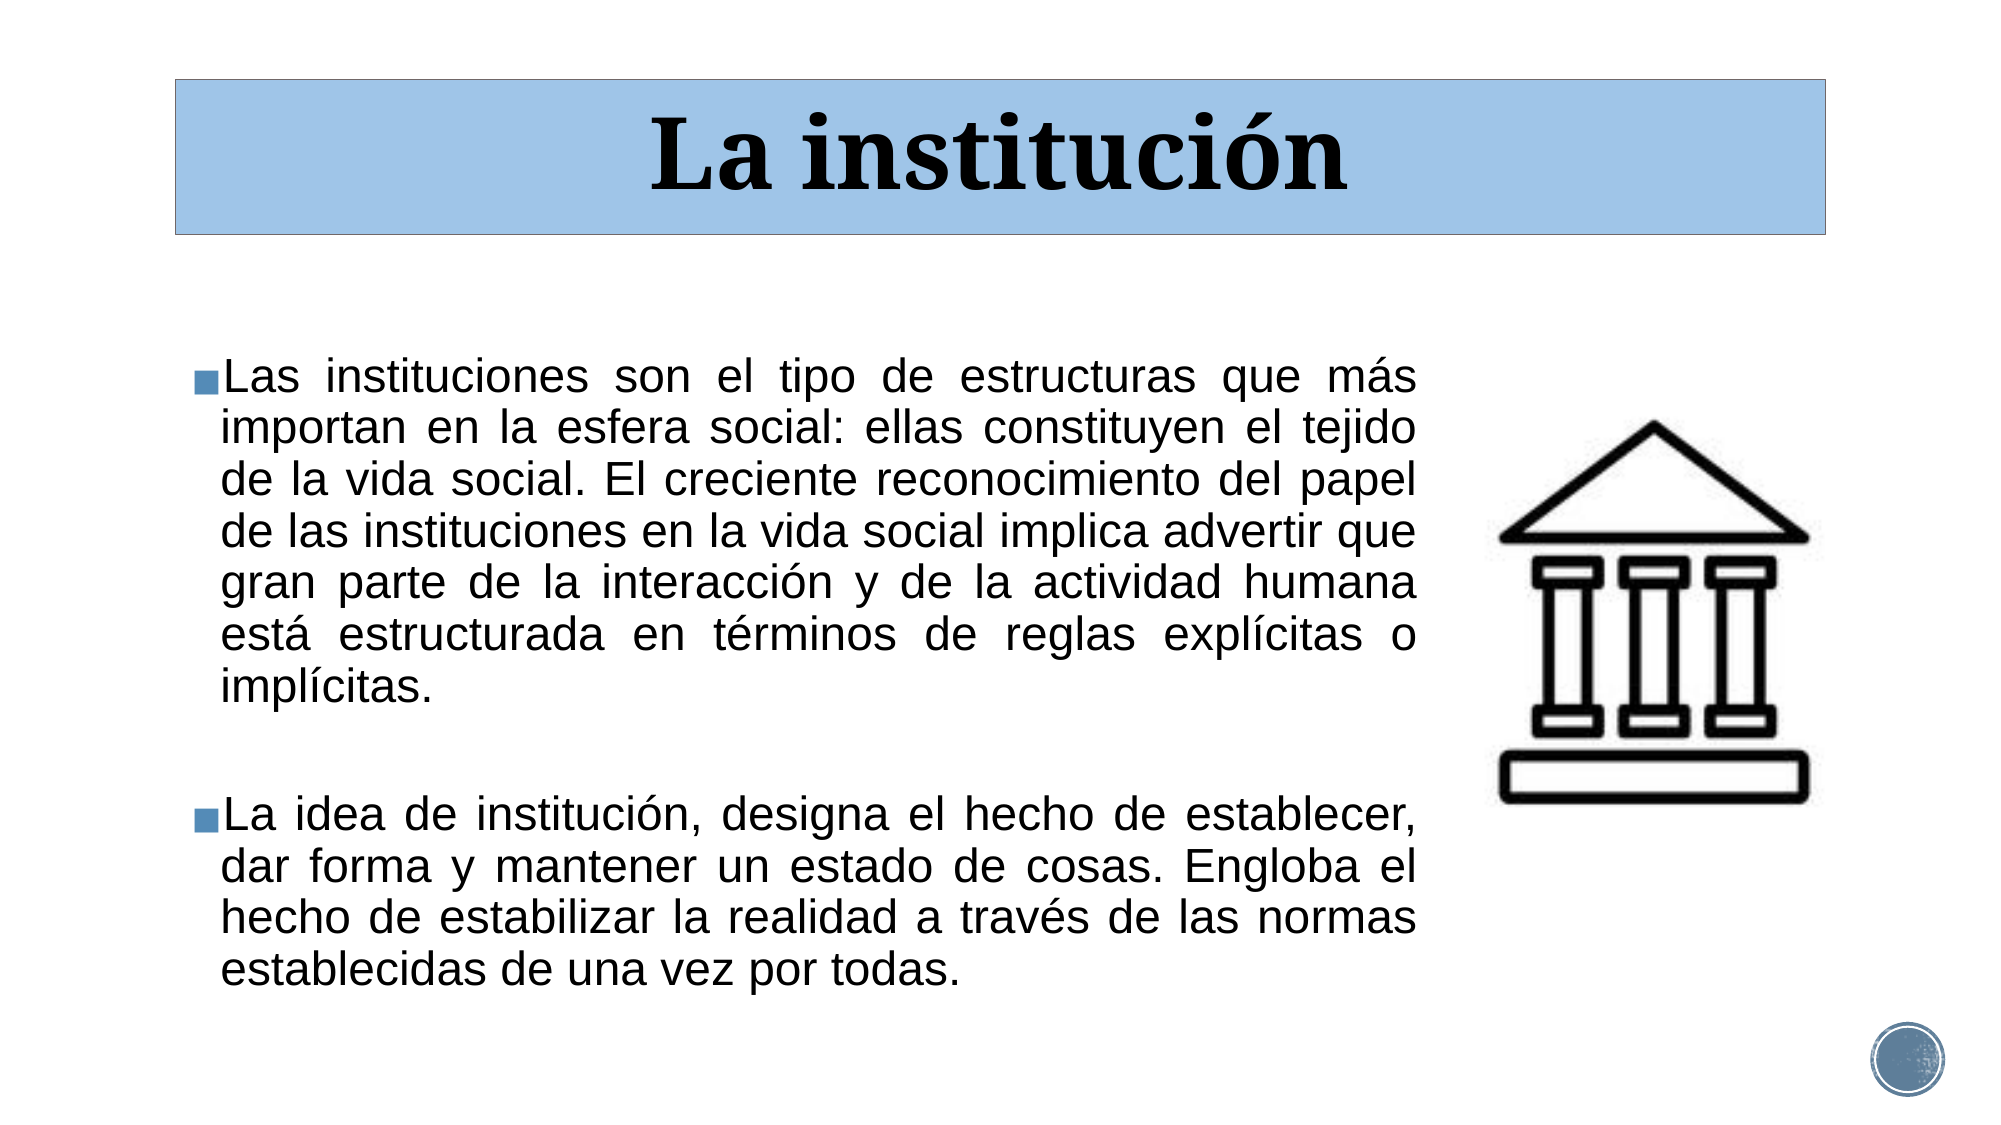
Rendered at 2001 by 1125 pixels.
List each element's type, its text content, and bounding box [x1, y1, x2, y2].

title La institución [175, 79, 1826, 235]
picture [1870, 1021, 1946, 1097]
picture [1446, 412, 1851, 833]
list Las instituciones son el tipo de estructuras que más importan en la esfera social: ellas constituyen el tejido de la vida social. El creciente reconocimiento del papel de las instituciones en la vida social implica advertir que gran parte de la interacción y de la actividad humana está estructurada en términos de reglas explícitas o implícitas. La idea de institución, designa el hecho de establecer, dar forma y mantener un estado de cosas. Engloba el hecho de estabilizar la realidad a través de las normas establecidas de una vez por todas. [175, 318, 1435, 1028]
